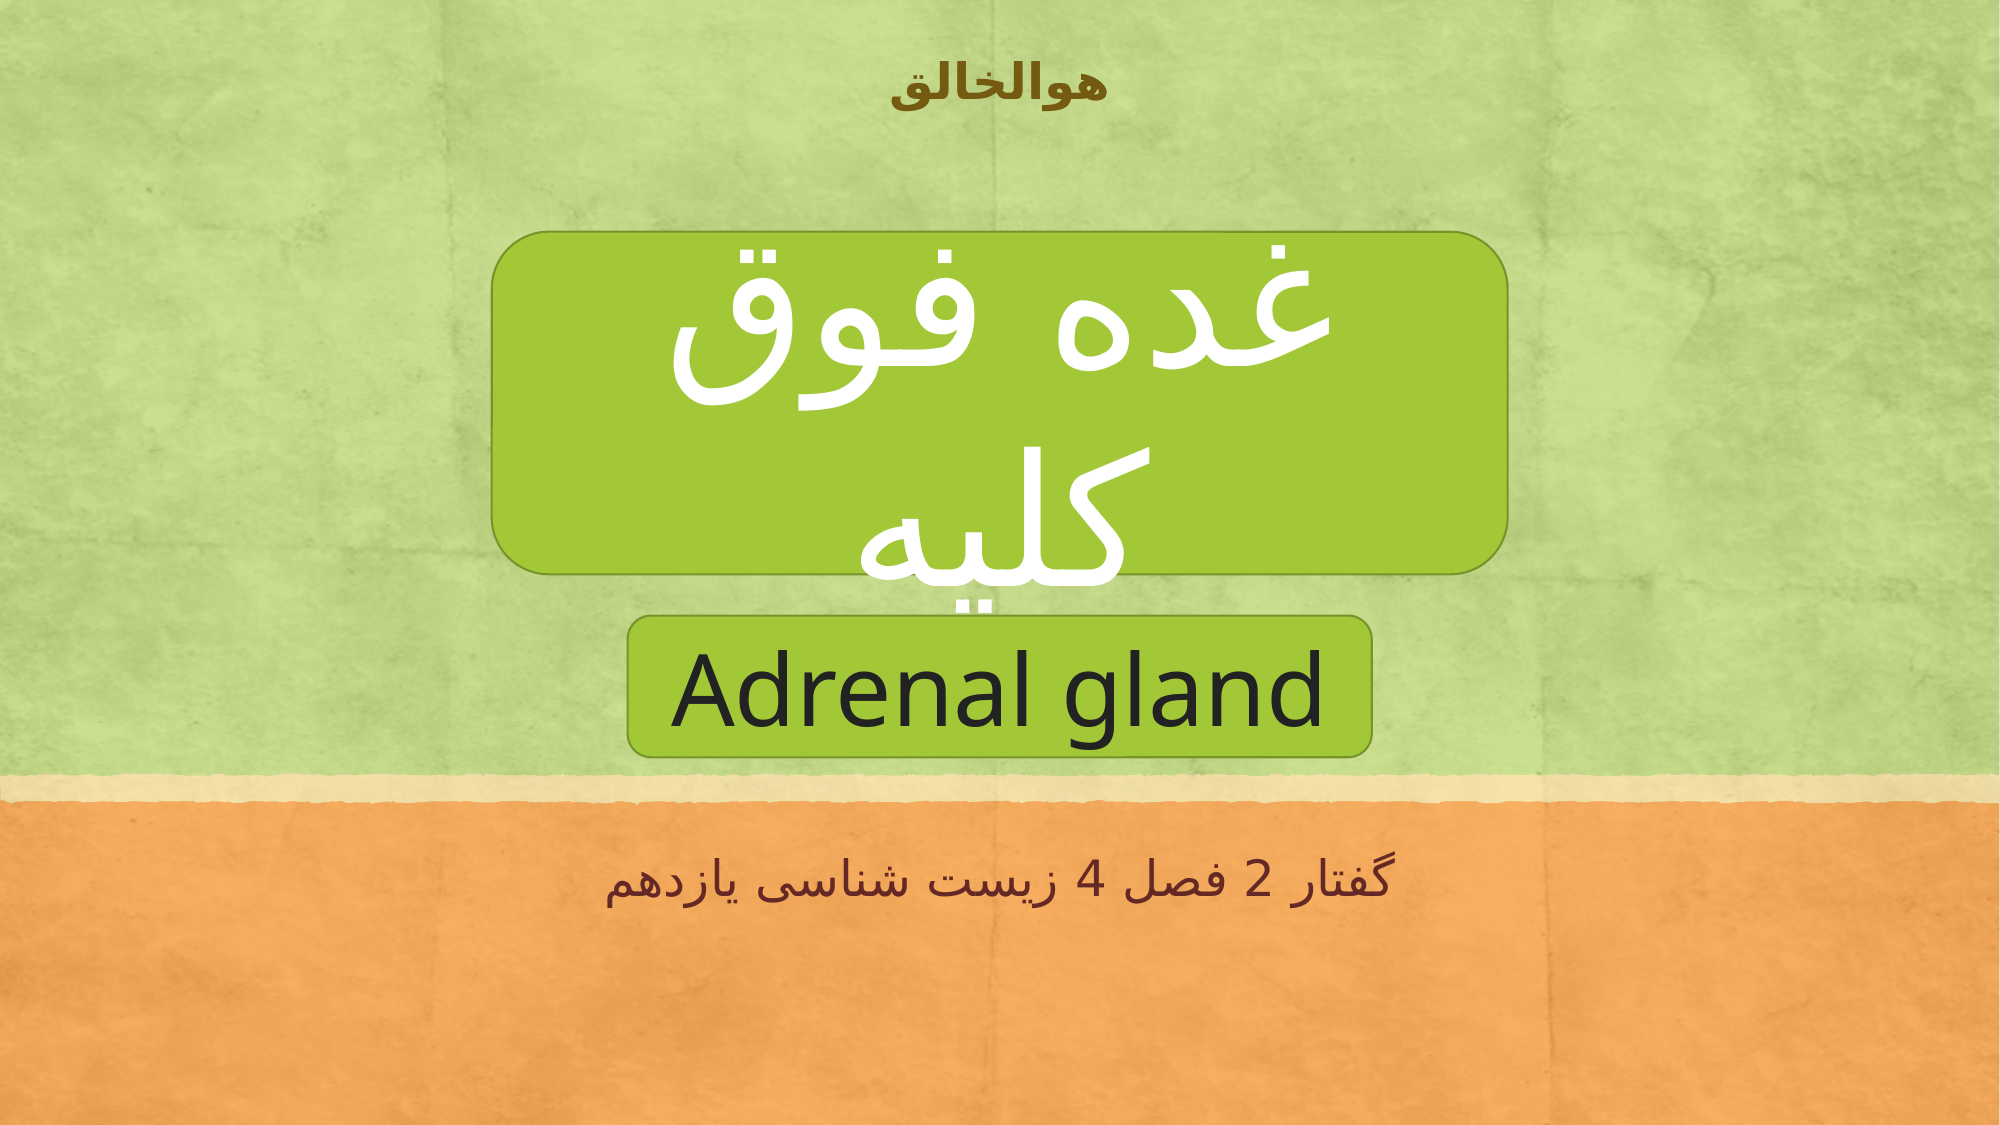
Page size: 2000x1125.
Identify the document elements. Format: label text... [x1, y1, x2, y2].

text_box Adrenal gland [626, 614, 1373, 759]
subtitle گفتار 2 فصل 4 زیست شناسی یازدهم [324, 846, 1675, 1034]
text_box هوالخالق [552, 48, 1448, 230]
text_box غده فوق کلیه [490, 230, 1509, 576]
